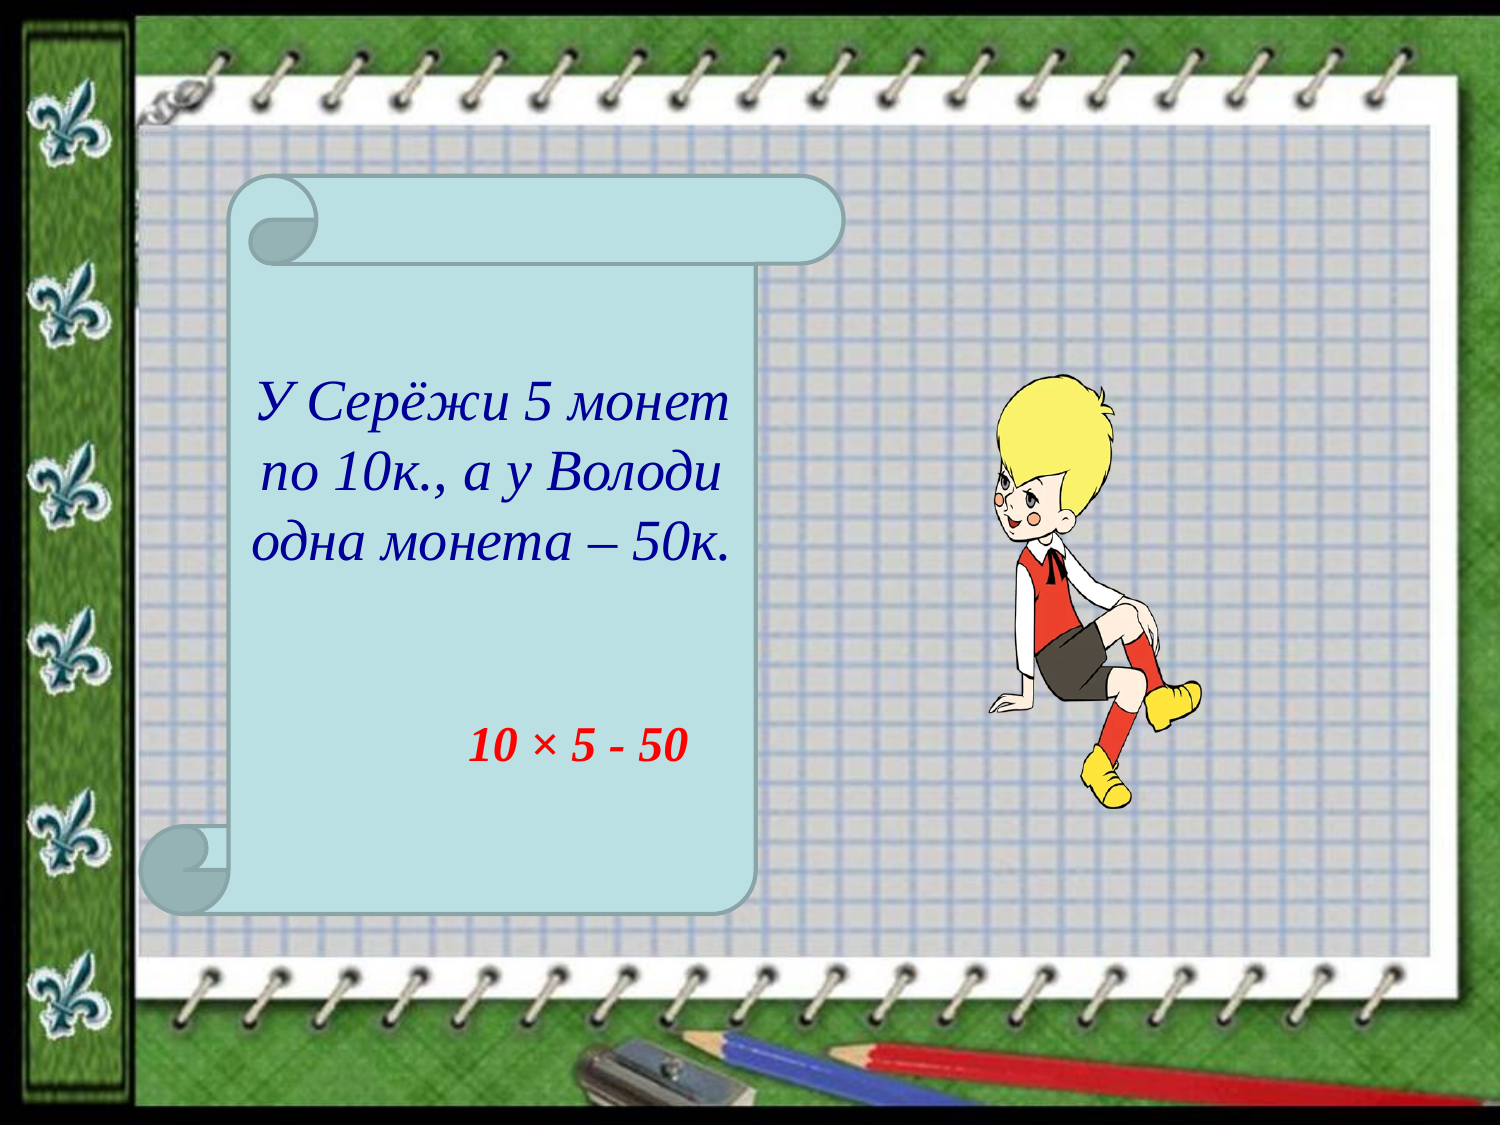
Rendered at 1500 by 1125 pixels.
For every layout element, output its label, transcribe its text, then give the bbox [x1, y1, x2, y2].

picture [0, 0, 1500, 1125]
text_box У Серёжи 5 монет по 10к., а у Володи одна монета – 50к. 10 × 5 - 50 [138, 173, 846, 917]
